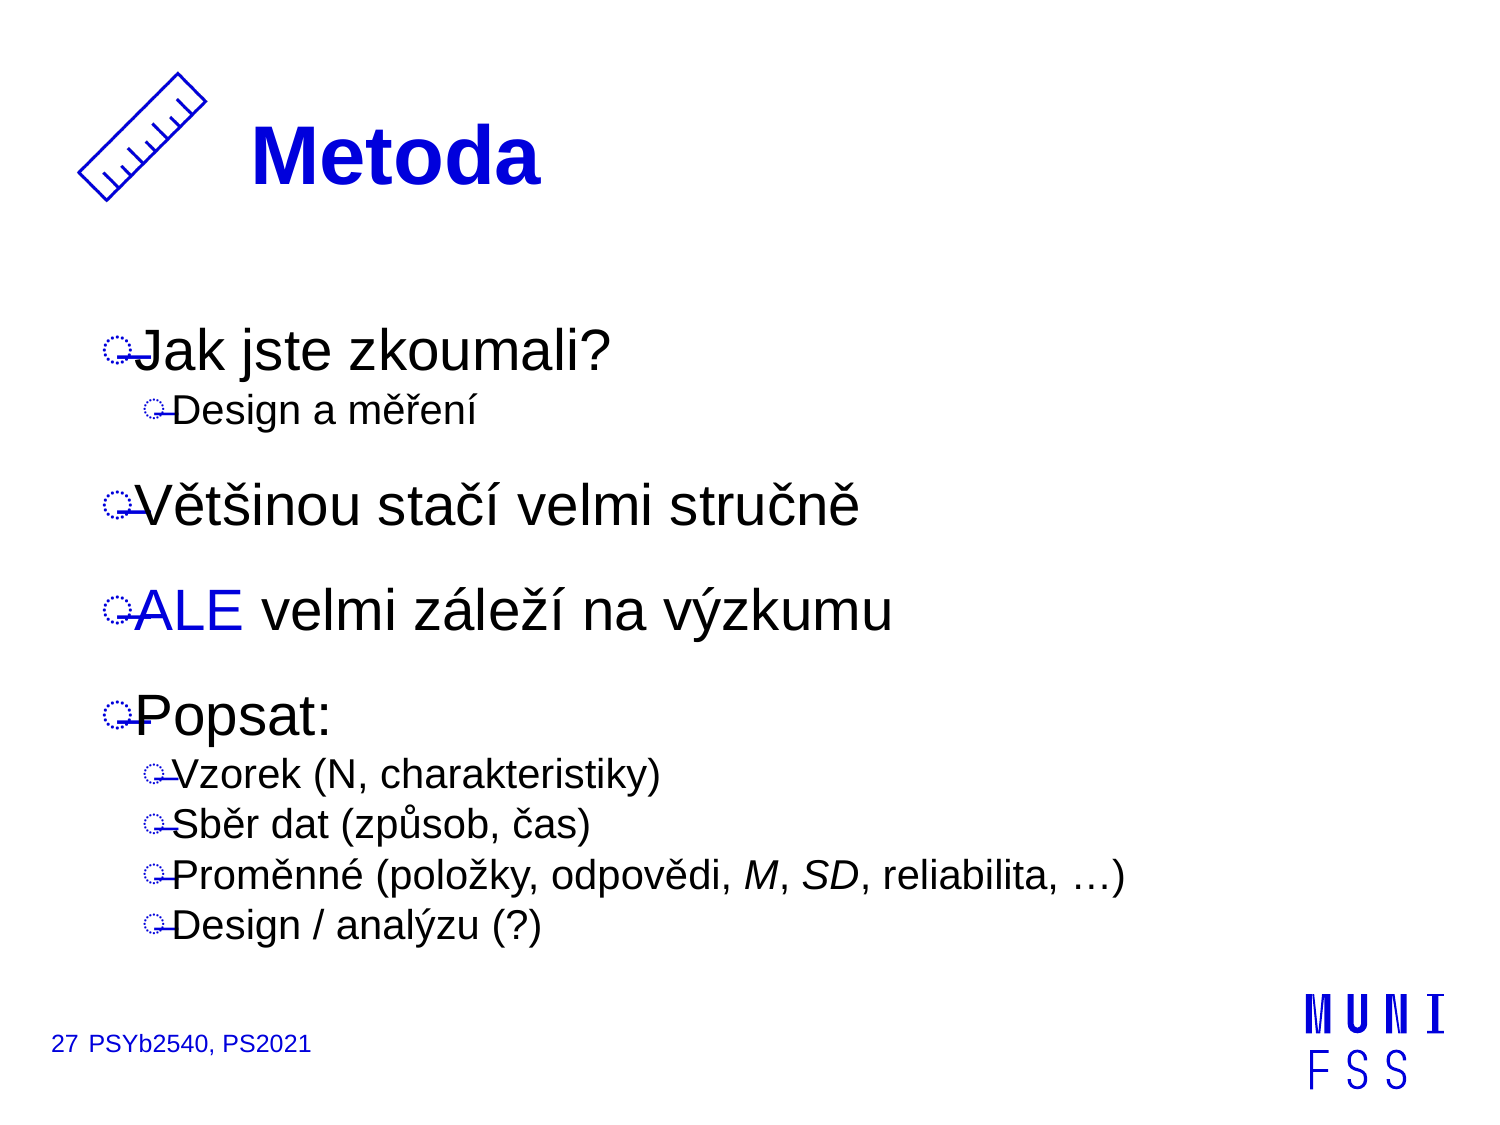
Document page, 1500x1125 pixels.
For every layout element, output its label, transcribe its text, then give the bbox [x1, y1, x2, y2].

title Metoda [250, 118, 1412, 193]
picture [66, 62, 217, 213]
slide_number 27 [50, 1021, 82, 1063]
list Jak jste zkoumali? Design a měření Většinou stačí velmi stručně ALE velmi záleží na výzkumu Popsat: Vzorek (N, charakteristiky) Sběr dat (způsob, čas) Proměnné (položky, odpovědi, M, SD, reliabilita, …) Design / analýzu (?) [88, 277, 1412, 957]
footer PSYb2540, PS2021 [88, 1021, 1063, 1063]
